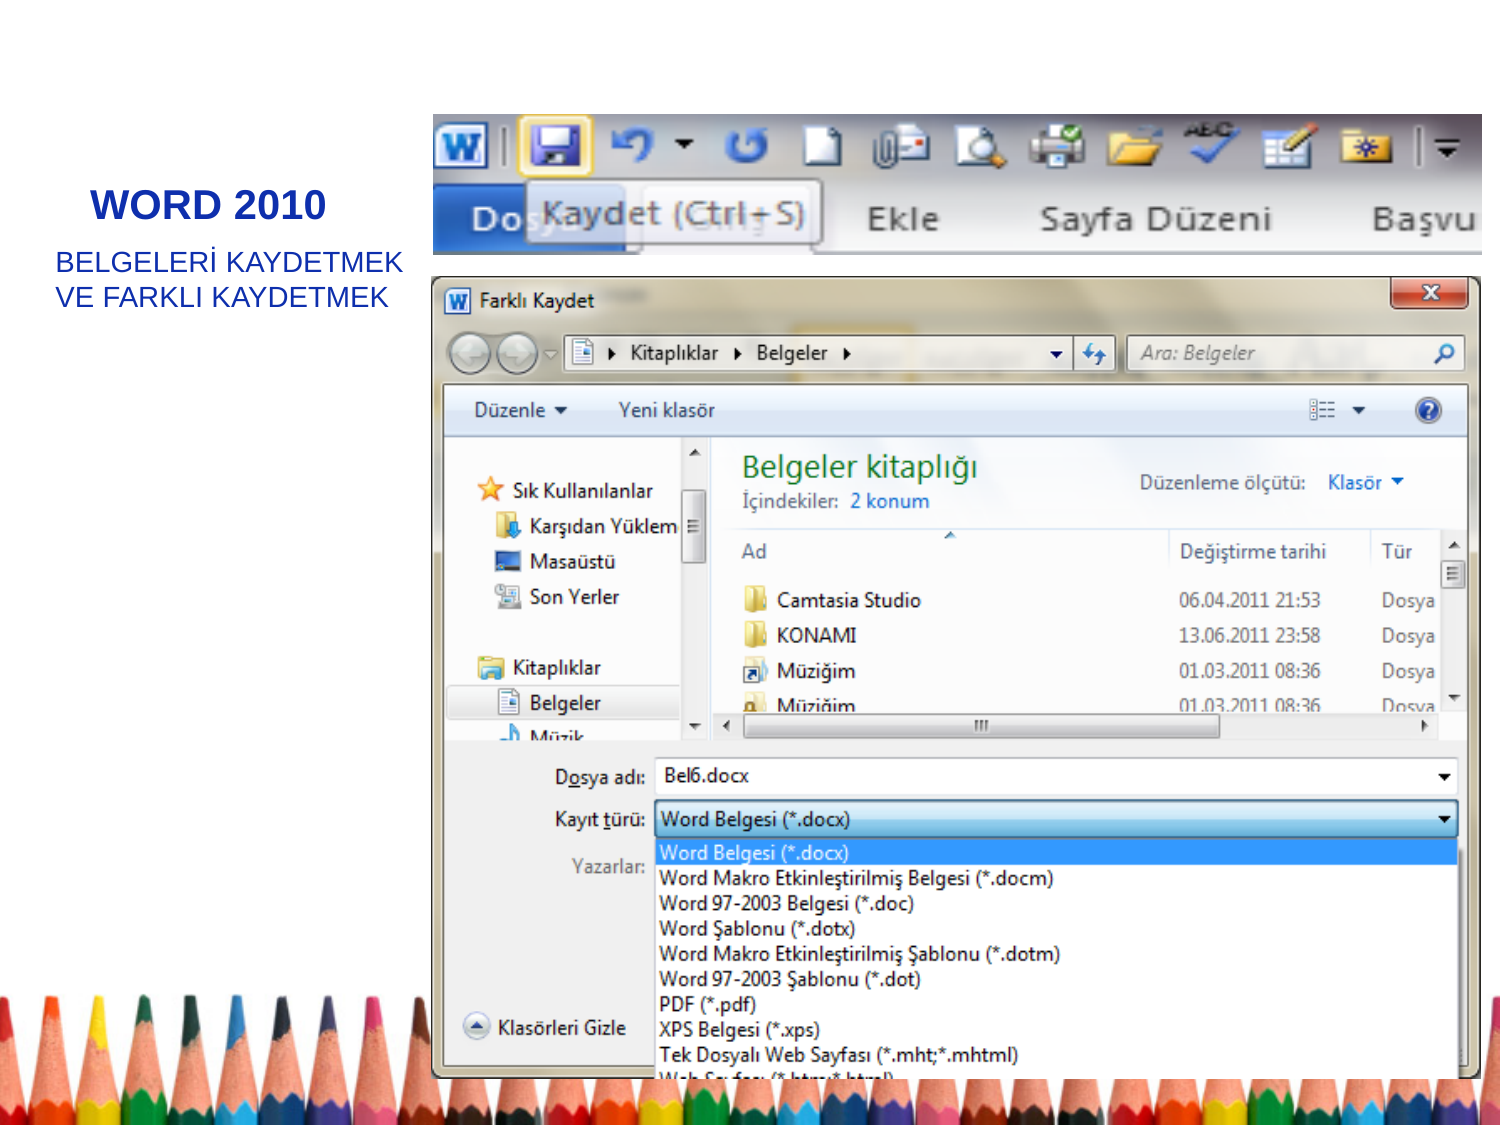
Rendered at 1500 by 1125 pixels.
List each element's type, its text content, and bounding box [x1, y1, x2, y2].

title WORD 2010 [75, 44, 569, 235]
picture [0, 0, 1500, 1125]
list BELGELERİ KAYDETMEK VE FARKLI KAYDETMEK [40, 235, 439, 1005]
